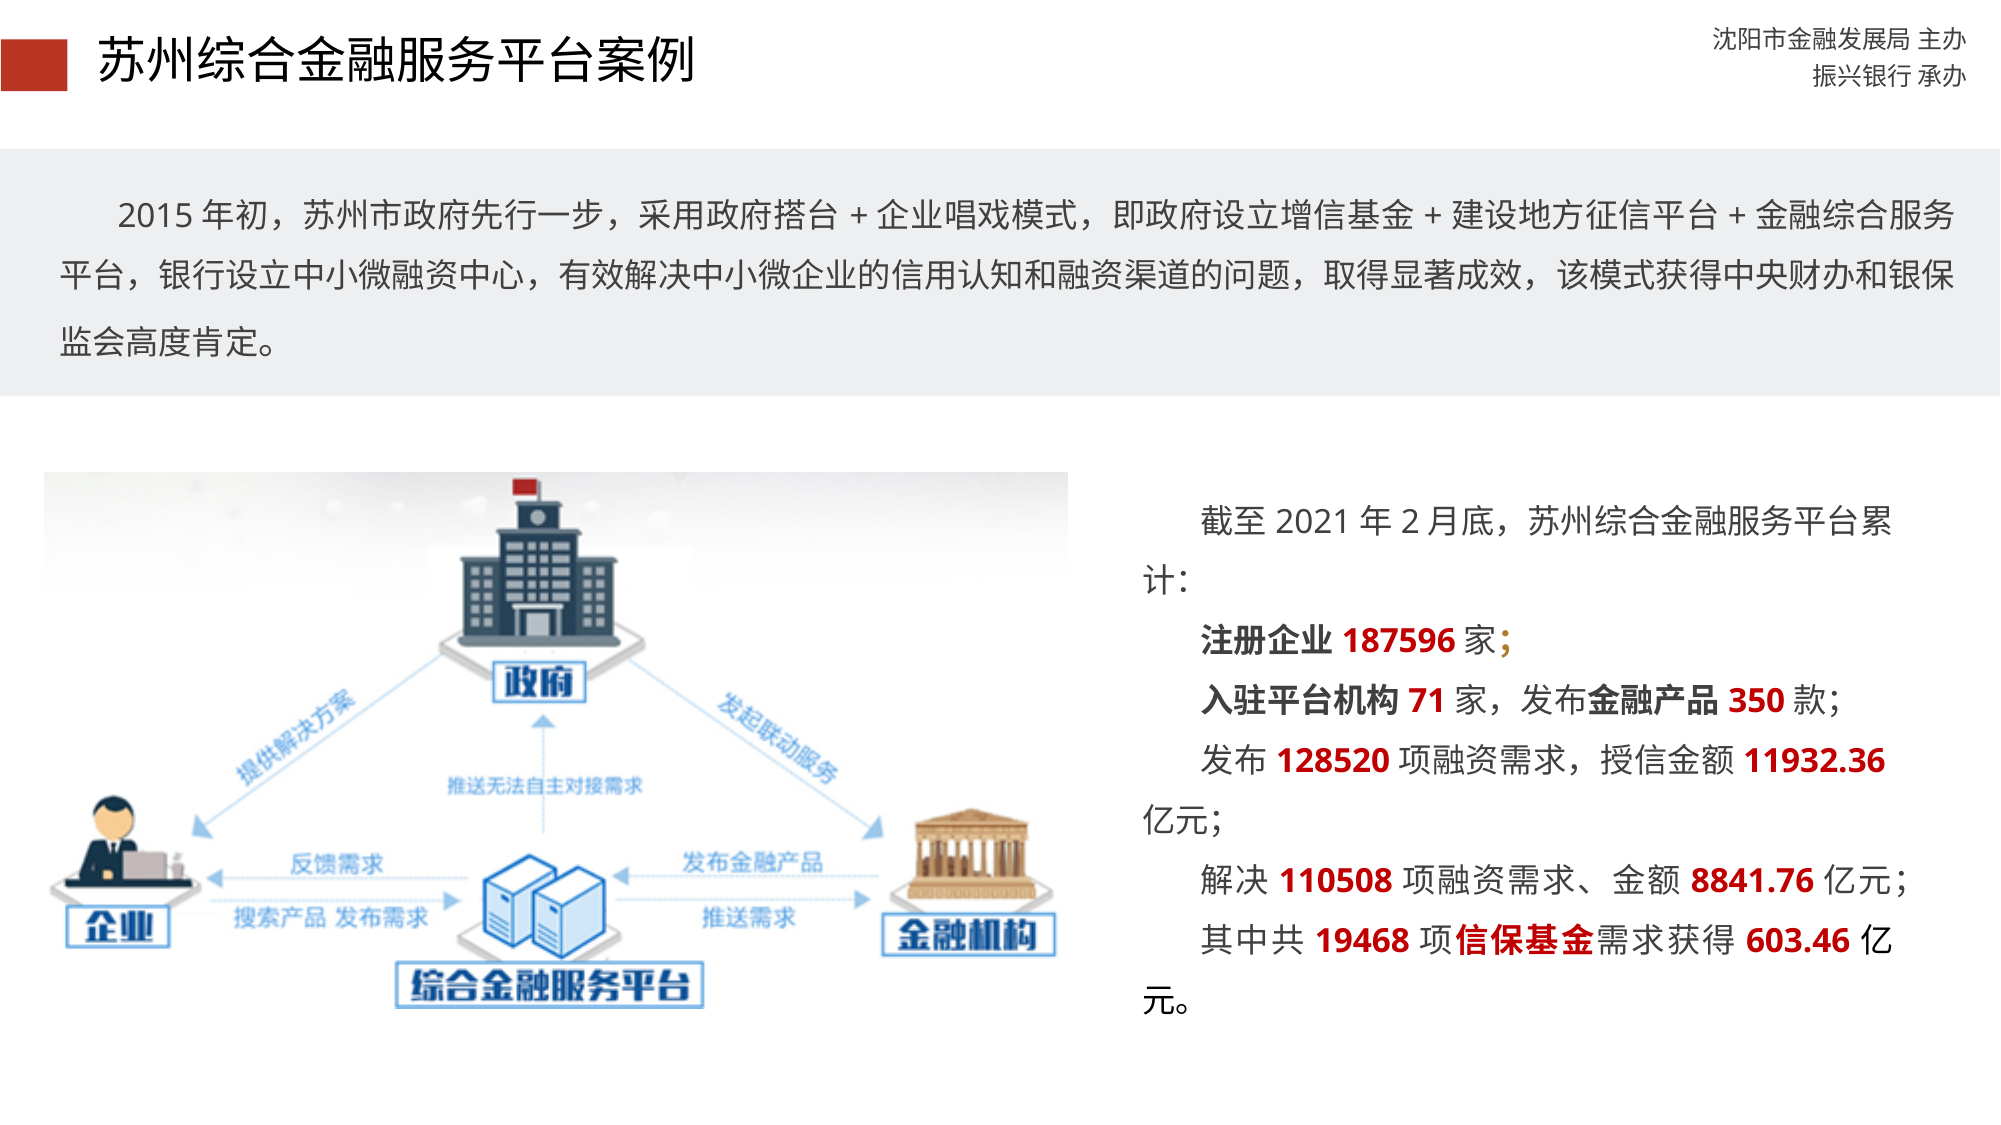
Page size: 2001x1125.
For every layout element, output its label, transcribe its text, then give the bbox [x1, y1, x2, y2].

picture [44, 472, 1068, 1009]
text_box 苏州综合金融服务平台案例 [96, 35, 780, 90]
text_box [0, 148, 2000, 397]
text_box 2015年初，苏州市政府先行一步，采用政府搭台+企业唱戏模式，即政府设立增信基金+建设地方征信平台+金融综合服务平台，银行设立中小微融资中心，有效解决中小微企业的信用认知和融资渠道的问题，取得显著成效，该模式获得中央财办和银保监会高度肯定。 [44, 166, 1972, 411]
text_box 截至2021年2月底，苏州综合金融服务平台累计： 注册企业187596家； 入驻平台机构71家，发布金融产品350款； 发布128520项融资需求，授信金额11932.36亿元； 解决110508项融资需求、金额8841.76亿元； 其中共19468项信保基金需求获得603.46亿元。 [1127, 472, 1909, 1027]
